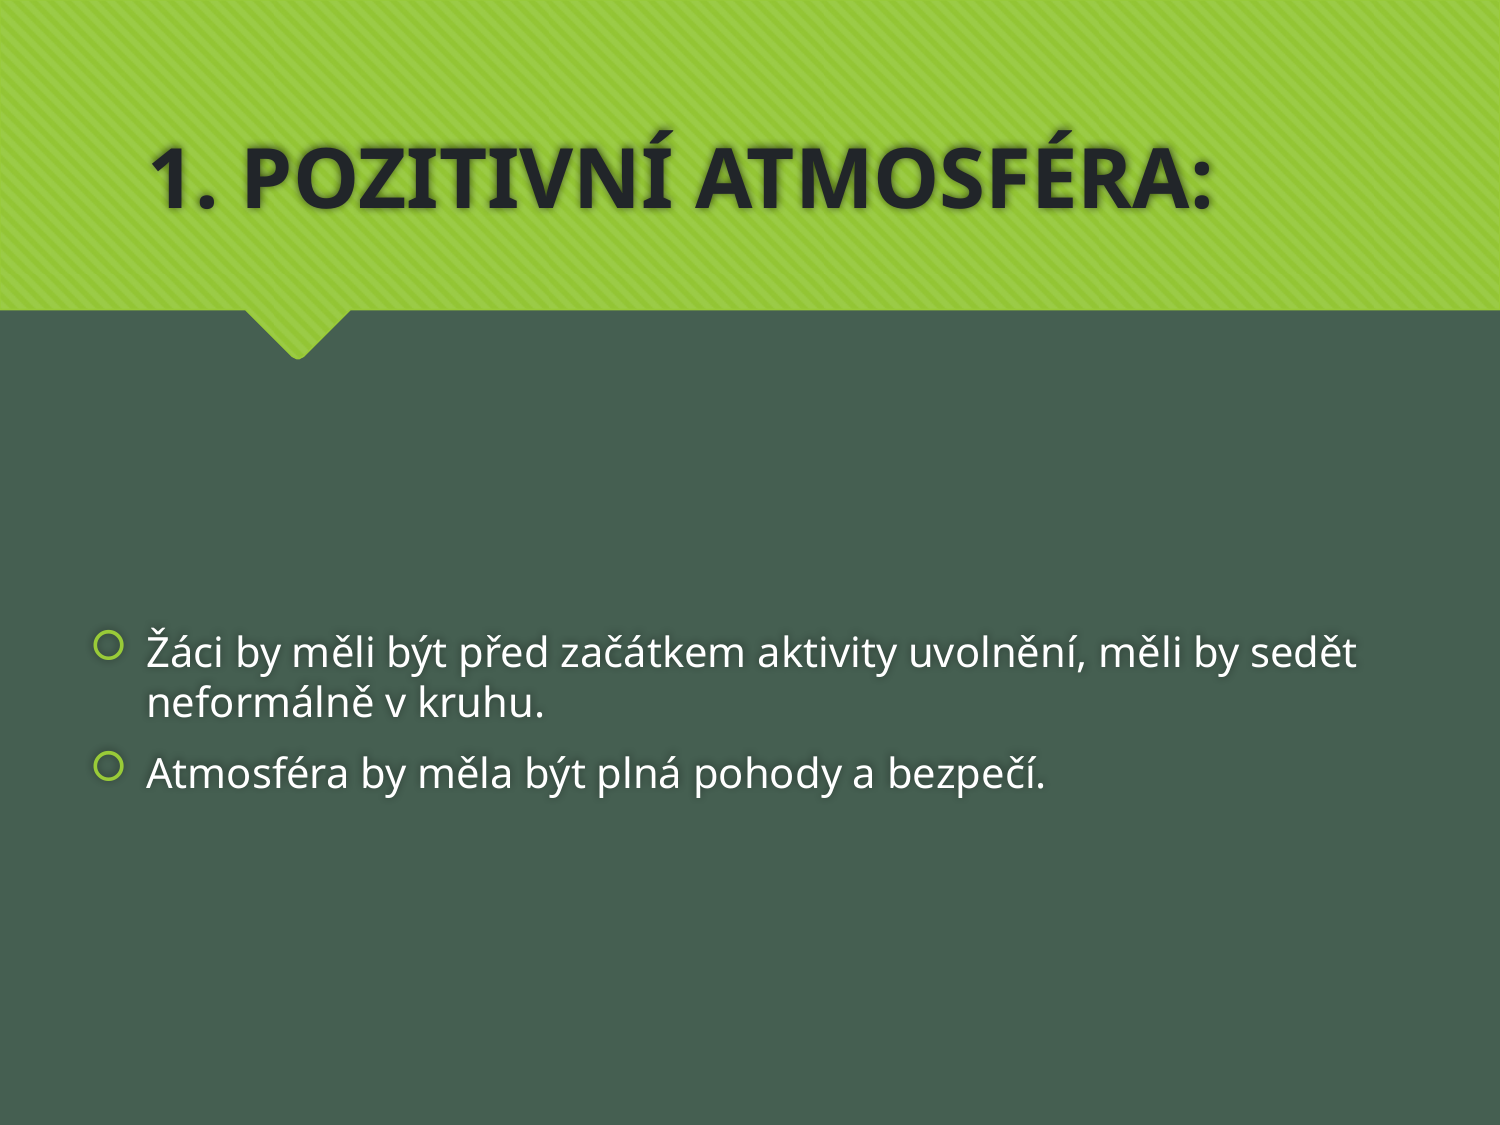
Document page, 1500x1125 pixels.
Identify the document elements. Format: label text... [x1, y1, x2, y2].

title 1. POZITIVNÍ ATMOSFÉRA: [132, 73, 1368, 233]
list Žáci by měli být před začátkem aktivity uvolnění, měli by sedět neformálně v kruhu. Atmosféra by měla být plná pohody a bezpečí. [75, 385, 1425, 1038]
